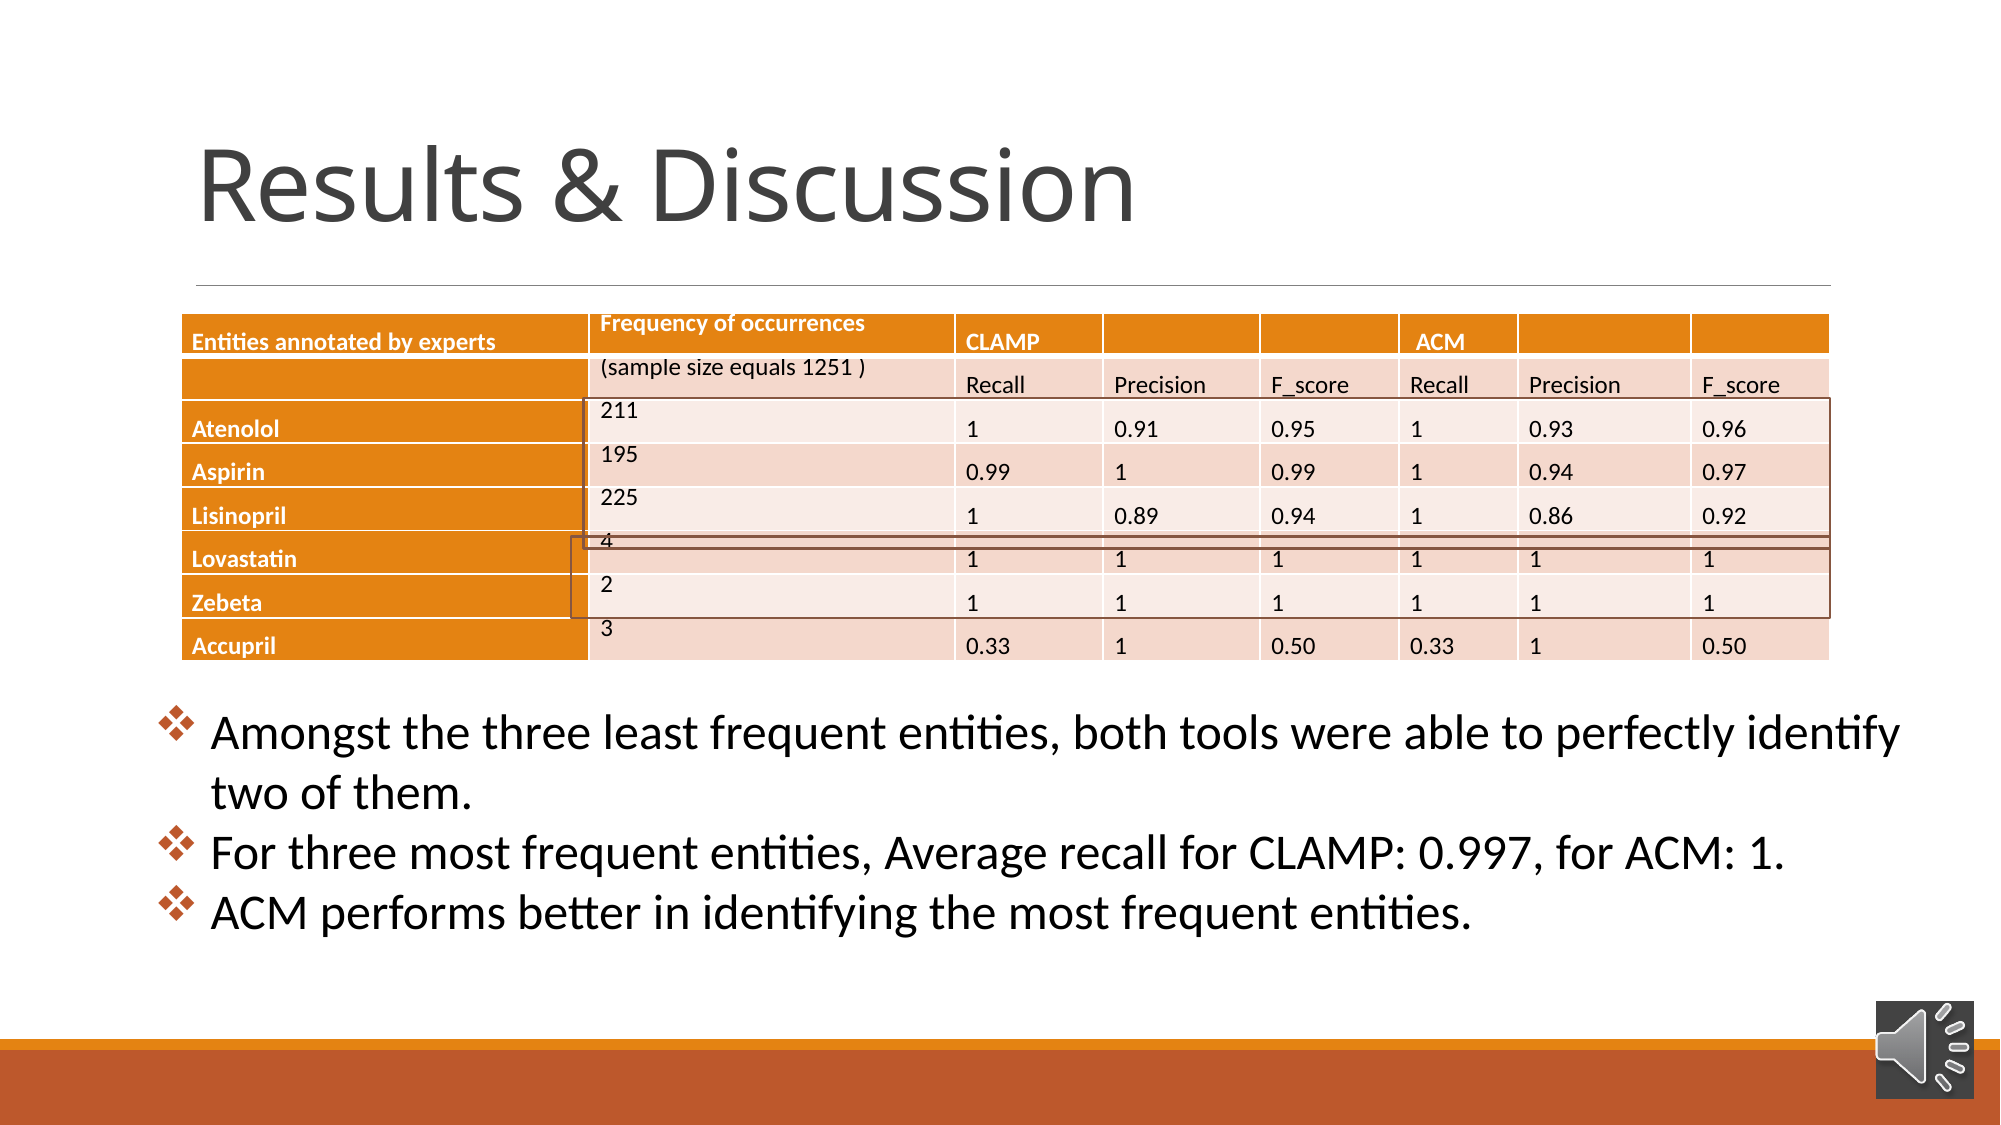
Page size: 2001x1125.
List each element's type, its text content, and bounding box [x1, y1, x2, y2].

table_cell 3 [590, 619, 954, 660]
table_header [1261, 314, 1398, 353]
text_box [582, 397, 1831, 550]
table_cell F_score [1261, 359, 1398, 397]
table_cell 0.50 [1692, 619, 1829, 660]
table_cell Accupril [182, 619, 588, 660]
table_cell Recall [956, 359, 1102, 397]
table_cell Precision [1519, 359, 1690, 397]
table_cell 0.33 [1400, 619, 1517, 660]
text_box Amongst the three least frequent entities, both tools were able to perfectly identify two of them. For three most frequent entities, Average recall for CLAMP: 0.997, for ACM: 1. ACM performs better in identifying the most frequent entities. [139, 692, 1975, 947]
table_cell Precision [1104, 359, 1259, 397]
table_cell Aspirin [182, 444, 582, 486]
table_cell Lovastatin [182, 531, 582, 573]
table_cell F_score [1692, 359, 1829, 397]
table_cell 1 [1519, 619, 1690, 660]
table_header Frequency of occurrences [590, 314, 954, 353]
text_box [570, 535, 1831, 619]
table_header [1692, 314, 1829, 353]
table_cell [182, 359, 588, 399]
table_header [1104, 314, 1259, 353]
table_cell Atenolol [182, 401, 582, 442]
table_header CLAMP [956, 314, 1102, 353]
table_header ACM [1400, 314, 1517, 353]
picture [1874, 999, 1976, 1101]
table_header [1519, 314, 1690, 353]
table_cell 0.50 [1261, 619, 1398, 660]
table_cell (sample size equals 1251 ) [590, 359, 954, 397]
title Results & Discussion [180, 11, 1830, 250]
table_cell 0.33 [956, 619, 1102, 660]
table_cell Zebeta [182, 575, 570, 617]
table_cell 1 [1104, 619, 1259, 660]
table_cell Recall [1400, 359, 1517, 397]
table_header Entities annotated by experts [182, 314, 588, 353]
table_cell Lisinopril [182, 488, 582, 530]
